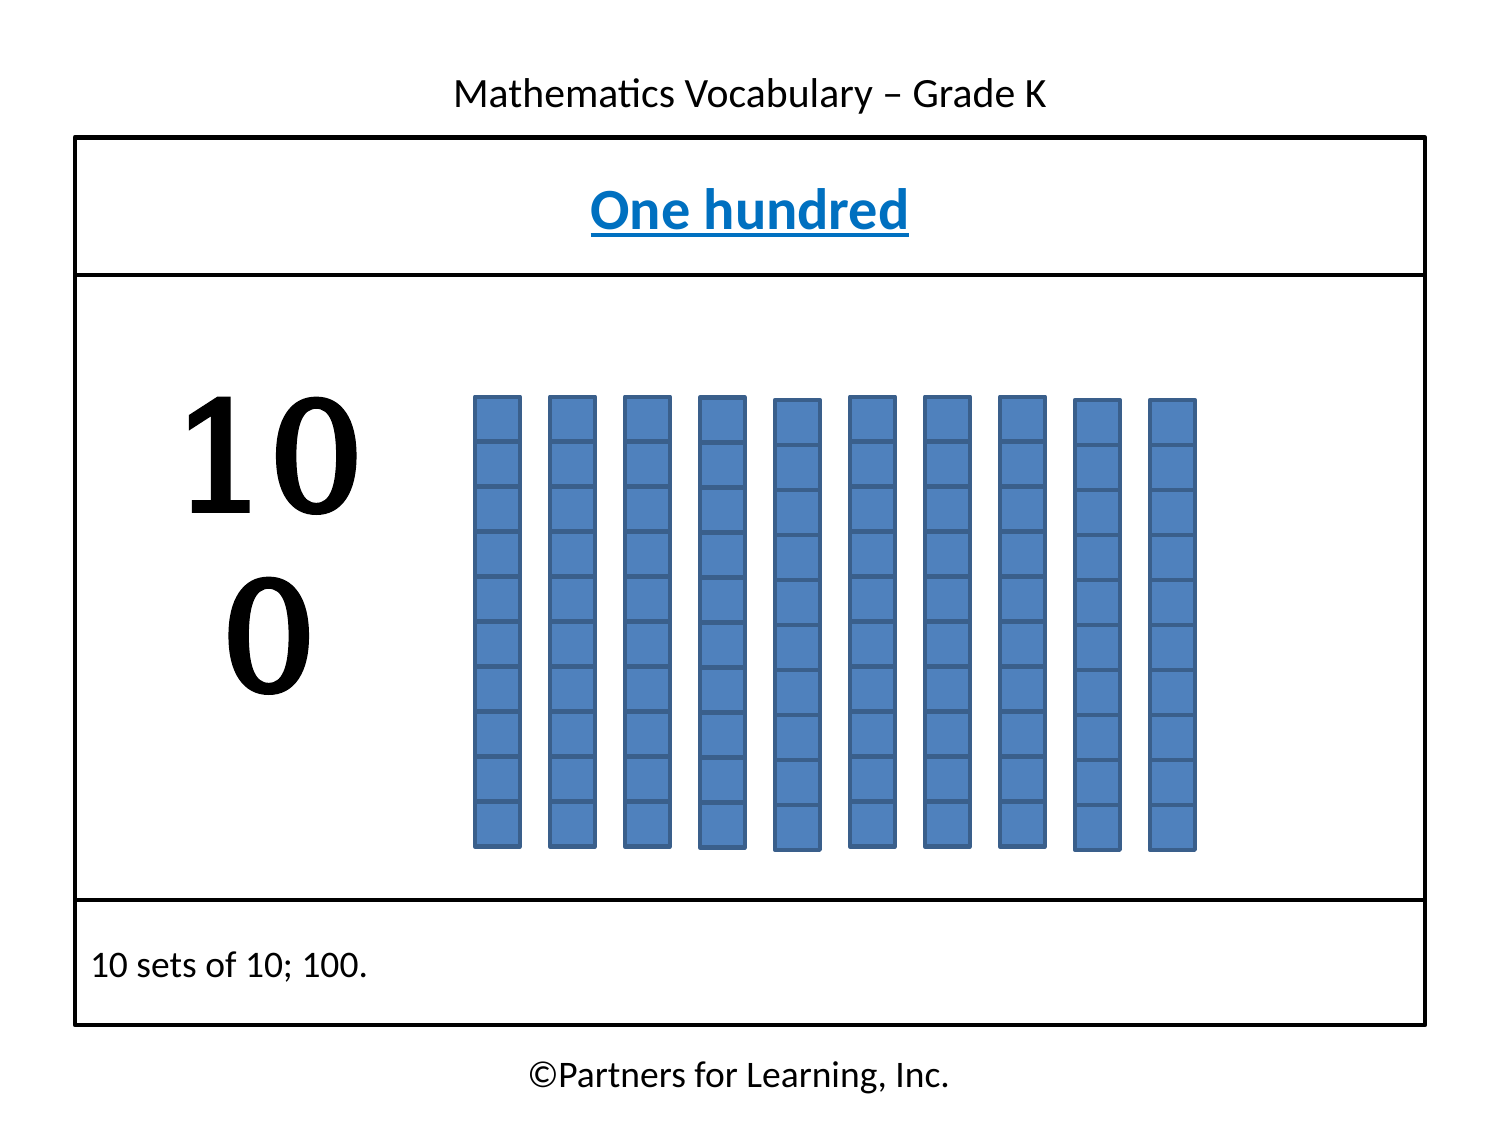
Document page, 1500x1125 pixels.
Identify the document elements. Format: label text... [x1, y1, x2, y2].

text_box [849, 396, 896, 847]
text_box 100 [112, 353, 425, 728]
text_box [699, 397, 746, 848]
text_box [999, 396, 1046, 847]
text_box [549, 396, 596, 847]
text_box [474, 396, 521, 847]
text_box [774, 399, 821, 851]
list One hundred [75, 137, 1425, 275]
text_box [1074, 399, 1121, 851]
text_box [924, 396, 971, 847]
list 10 sets of 10; 100. [75, 900, 1425, 1025]
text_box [624, 396, 671, 847]
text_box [1149, 399, 1196, 851]
